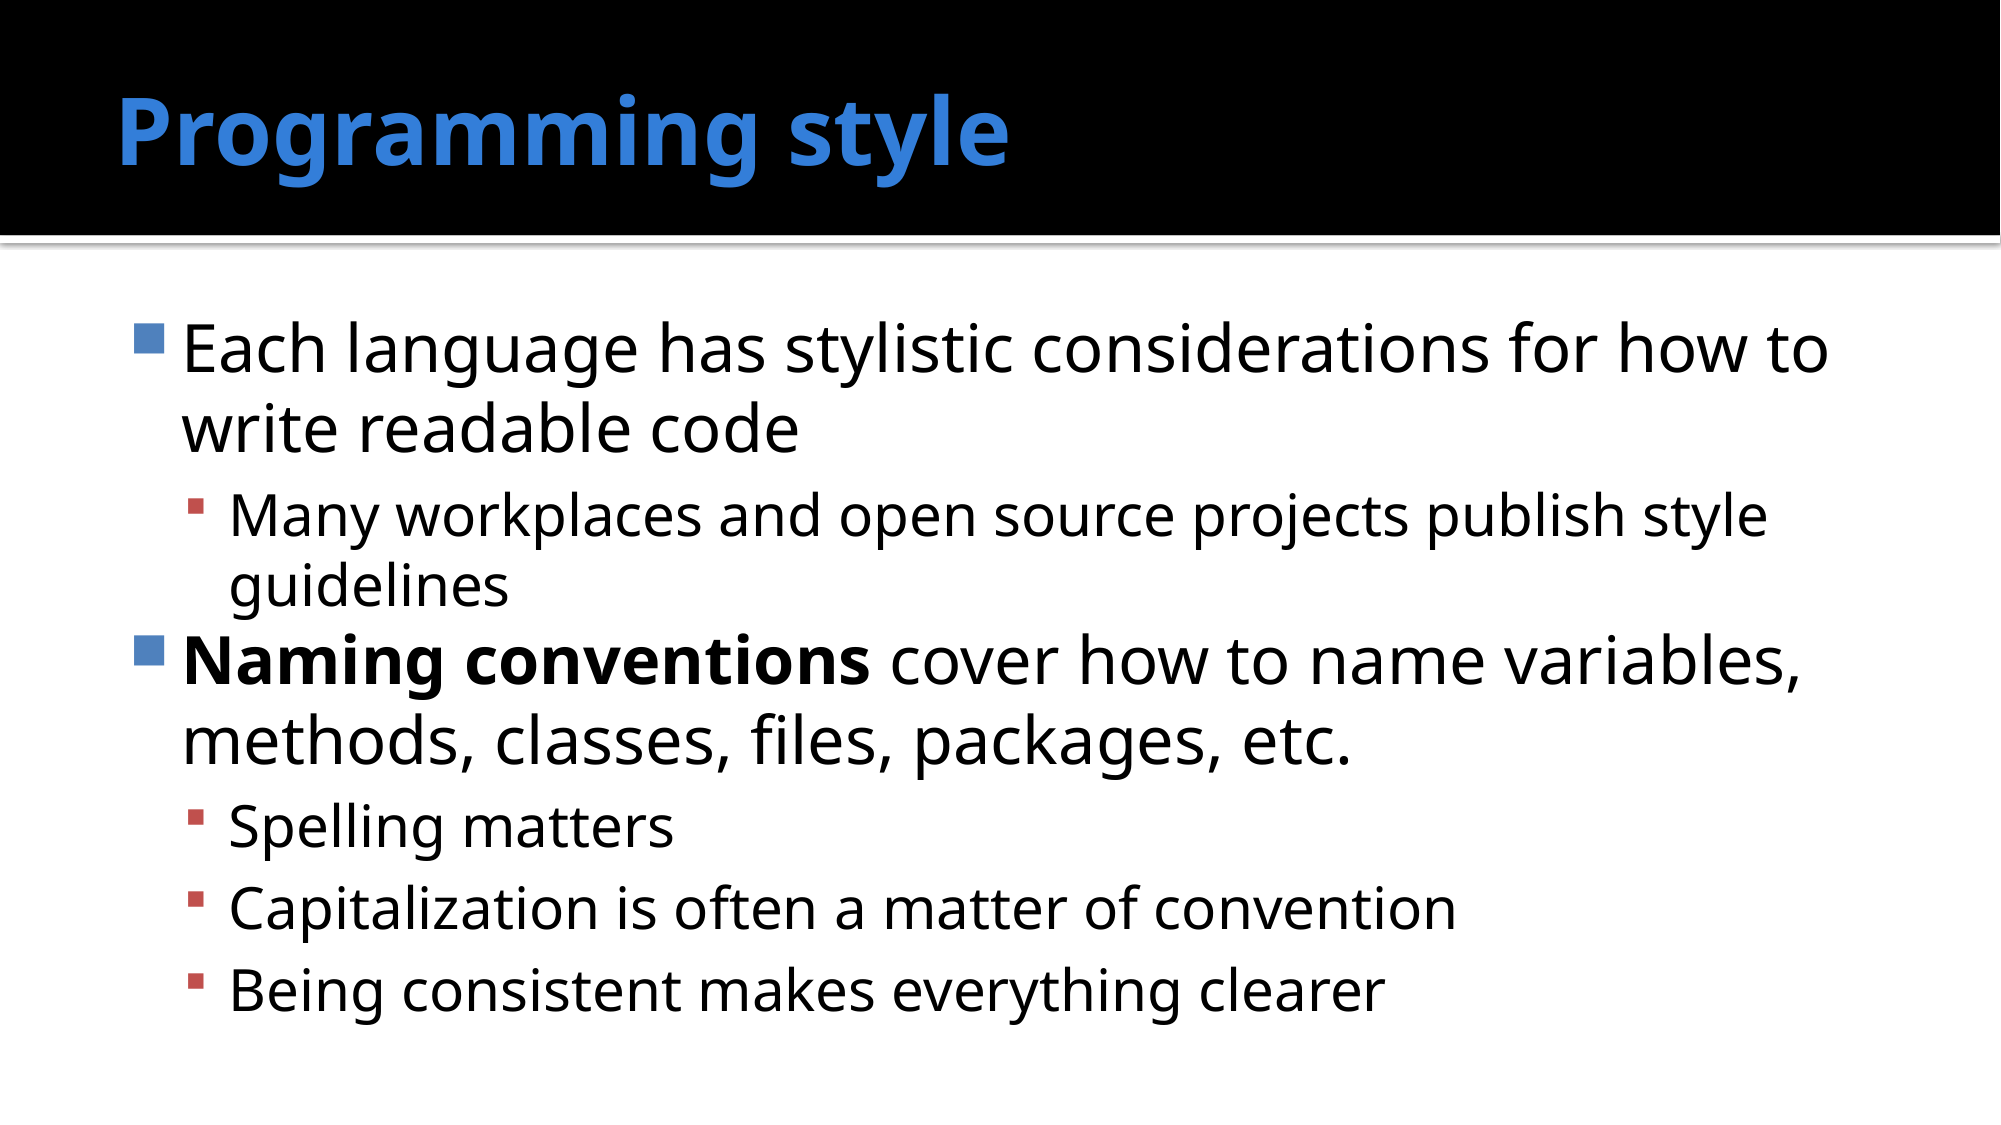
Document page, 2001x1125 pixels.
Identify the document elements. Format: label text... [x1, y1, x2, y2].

title Programming style [99, 25, 1900, 231]
list Each language has stylistic considerations for how to write readable code Many workplaces and open source projects publish style guidelines Naming conventions cover how to name variables, methods, classes, files, packages, etc. Spelling matters Capitalization is often a matter of convention Being consistent makes everything clearer [99, 291, 1900, 1050]
